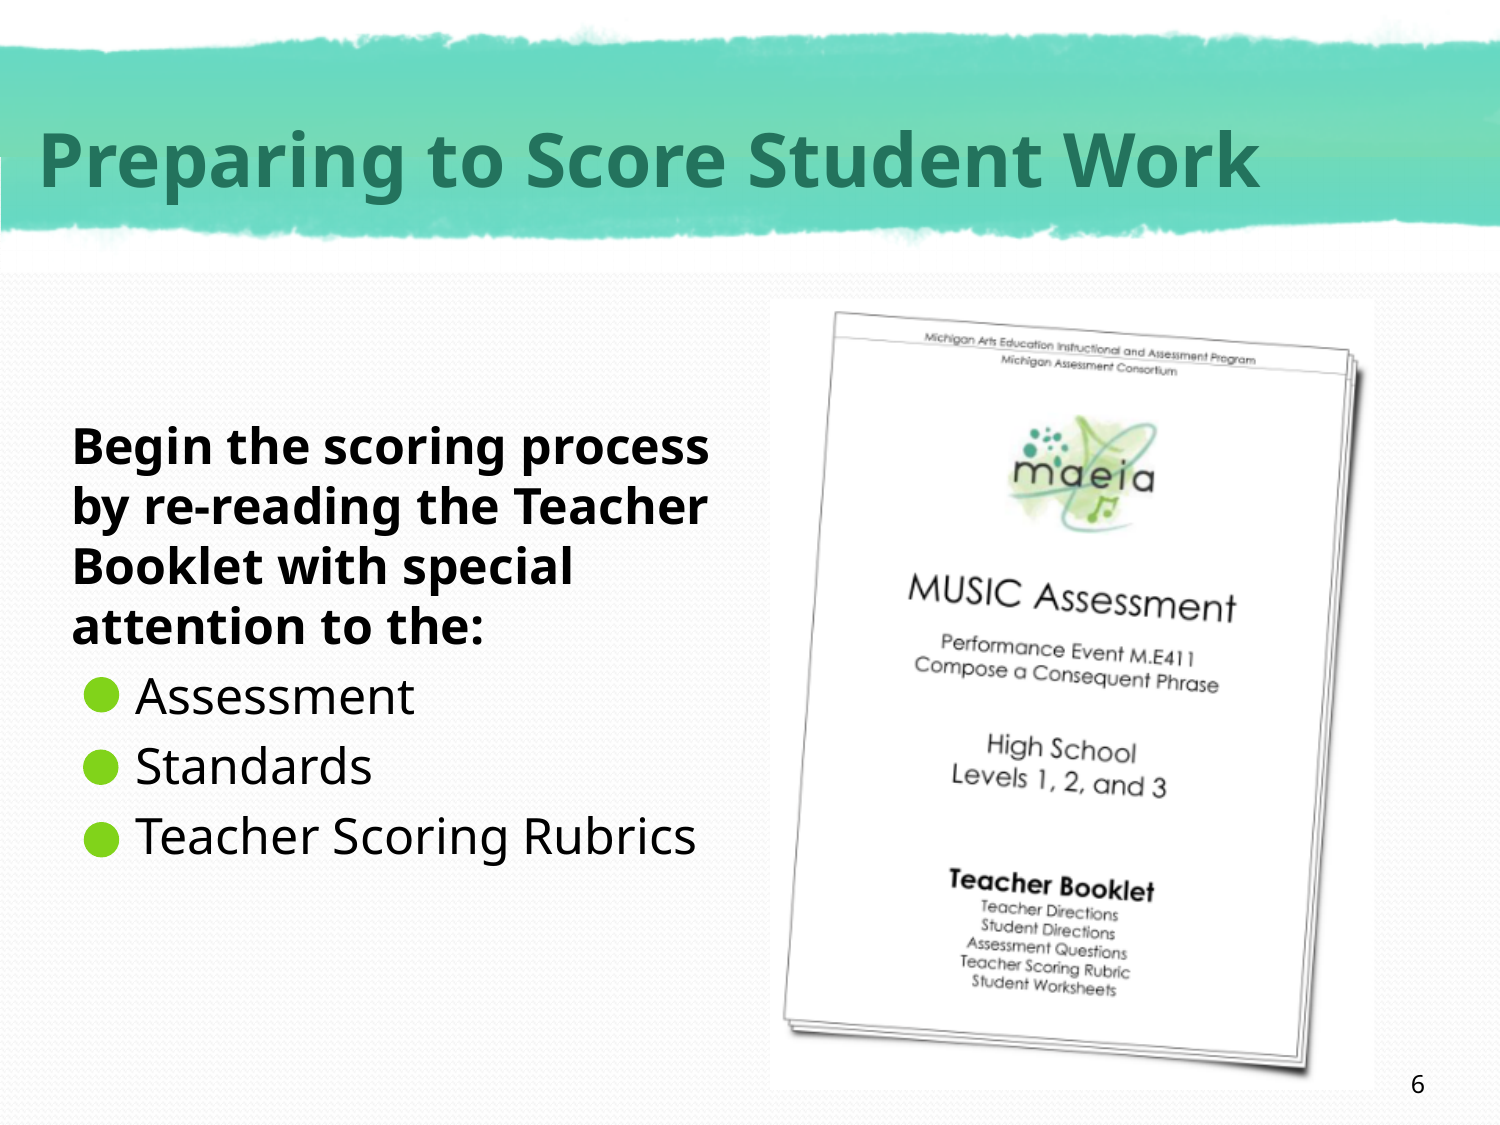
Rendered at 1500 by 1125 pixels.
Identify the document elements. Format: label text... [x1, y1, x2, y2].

picture [0, 0, 1500, 272]
text_box [83, 821, 120, 859]
title Preparing to Score Student Work [37, 14, 1388, 203]
list Begin the scoring process by re-reading the Teacher Booklet with special attention to the: Assessment Standards Teacher Scoring Rubrics [56, 406, 769, 924]
picture [769, 299, 1375, 1090]
text_box [82, 748, 120, 786]
text_box [83, 676, 120, 714]
slide_number 6 [1299, 1042, 1425, 1103]
